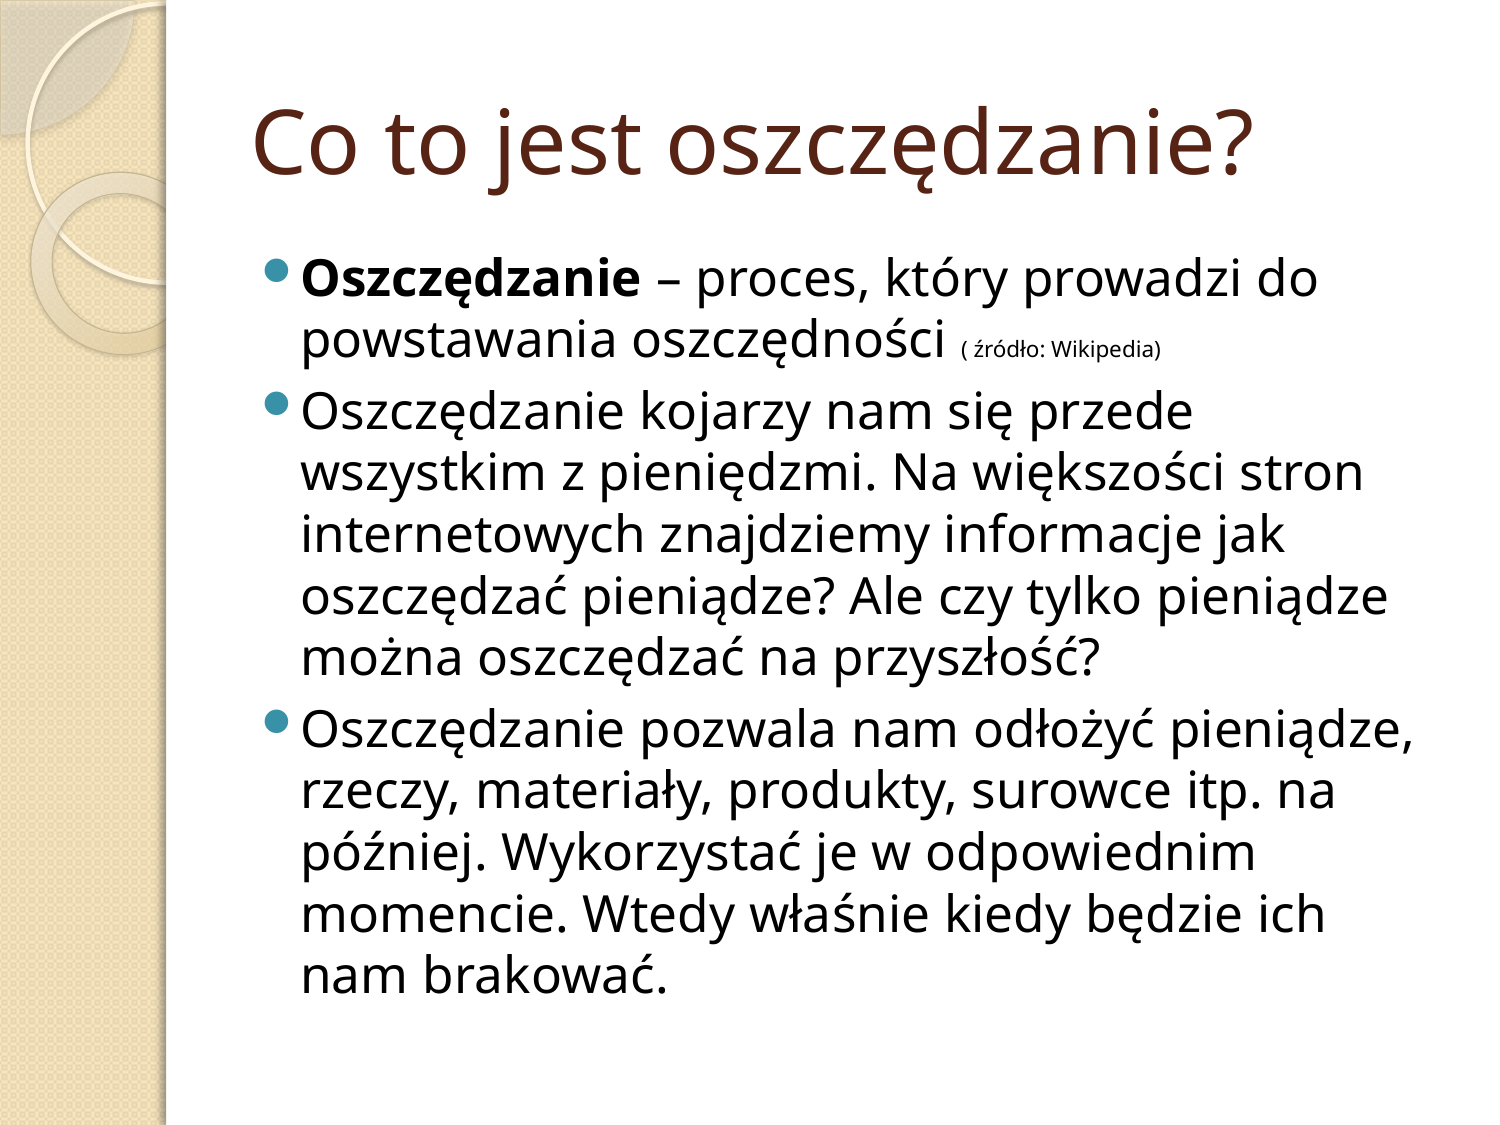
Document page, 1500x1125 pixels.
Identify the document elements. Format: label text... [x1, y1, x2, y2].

title Co to jest oszczędzanie? [235, 45, 1466, 233]
list Oszczędzanie – proces, który prowadzi do powstawania oszczędności ( źródło: Wikipedia) Oszczędzanie kojarzy nam się przede wszystkim z pieniędzmi. Na większości stron internetowych znajdziemy informacje jak oszczędzać pieniądze? Ale czy tylko pieniądze można oszczędzać na przyszłość? Oszczędzanie pozwala nam odłożyć pieniądze, rzeczy, materiały, produkty, surowce itp. na później. Wykorzystać je w odpowiednim momencie. Wtedy właśnie kiedy będzie ich nam brakować. [235, 237, 1466, 1025]
